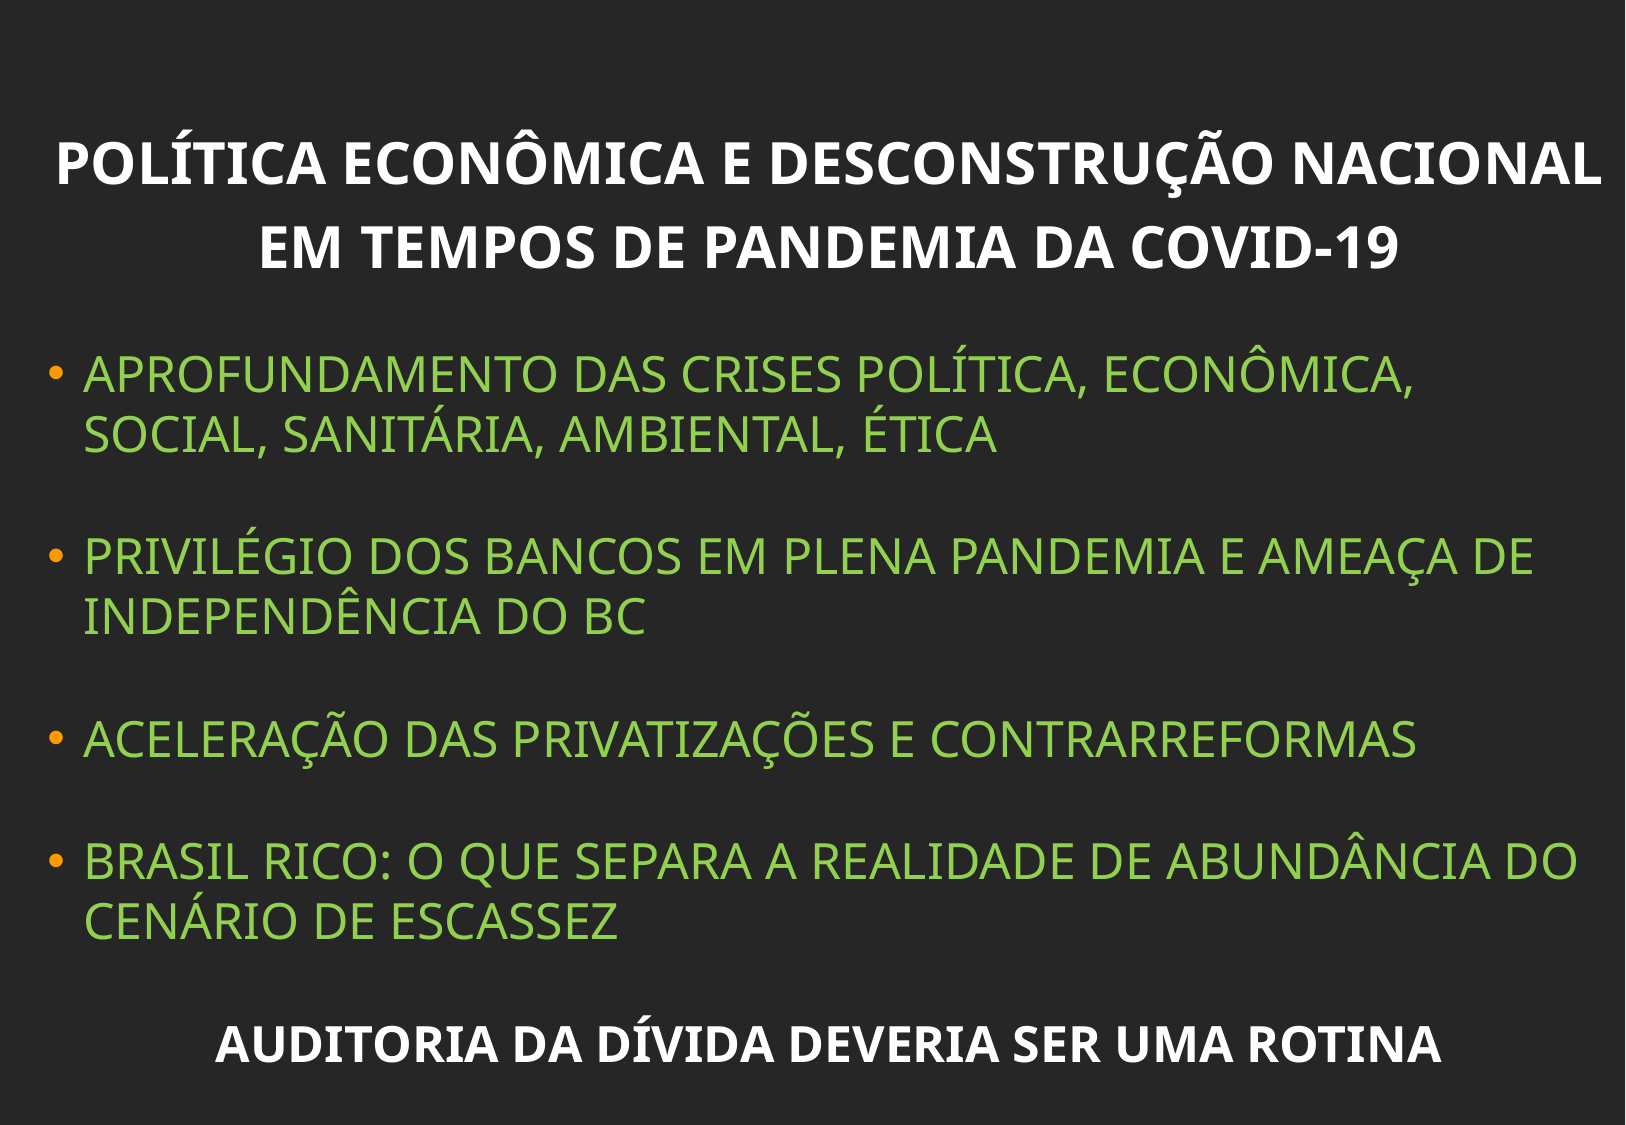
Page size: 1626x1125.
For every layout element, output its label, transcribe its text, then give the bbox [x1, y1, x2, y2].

text_box POLÍTICA ECONÔMICA E DESCONSTRUÇÃO NACIONAL EM TEMPOS DE PANDEMIA DA COVID-19 APROFUNDAMENTO DAS CRISES POLÍTICA, ECONÔMICA, SOCIAL, SANITÁRIA, AMBIENTAL, ÉTICA PRIVILÉGIO DOS BANCOS EM PLENA PANDEMIA E AMEAÇA DE INDEPENDÊNCIA DO BC ACELERAÇÃO DAS PRIVATIZAÇÕES E CONTRARREFORMAS BRASIL RICO: O QUE SEPARA A REALIDADE DE ABUNDÂNCIA DO CENÁRIO DE ESCASSEZ AUDITORIA DA DÍVIDA DEVERIA SER UMA ROTINA [32, 90, 1625, 1094]
